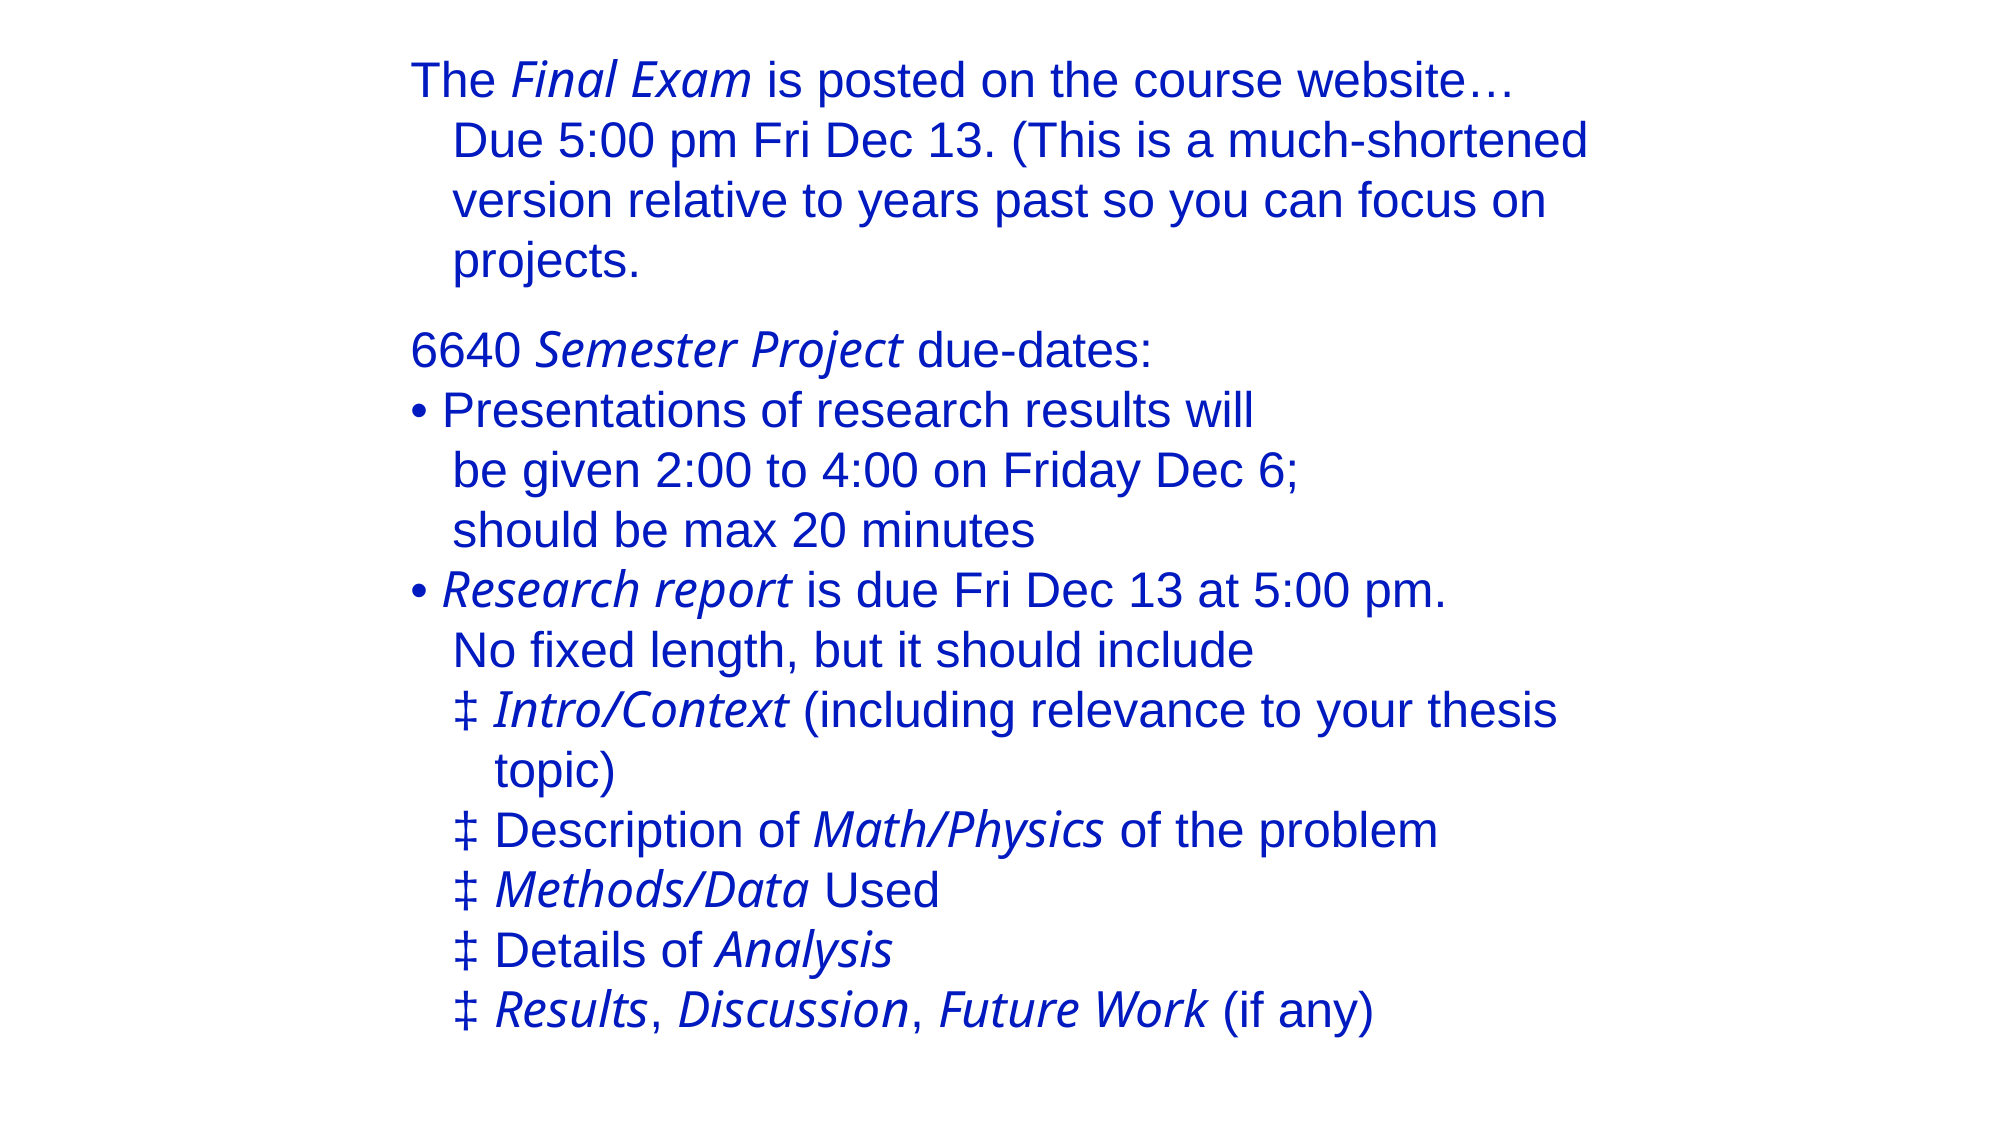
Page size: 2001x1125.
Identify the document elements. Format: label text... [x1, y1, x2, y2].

text_box The Final Exam is posted on the course website… Due 5:00 pm Fri Dec 13. (This is a much-shortened version relative to years past so you can focus on projects. 6640 Semester Project due-dates: • Presentations of research results will be given 2:00 to 4:00 on Friday Dec 6; should be max 20 minutes • Research report is due Fri Dec 13 at 5:00 pm. No fixed length, but it should include ‡ Intro/Context (including relevance to your thesis topic) ‡ Description of Math/Physics of the problem ‡ Methods/Data Used ‡ Details of Analysis ‡ Results, Discussion, Future Work (if any) [395, 39, 1605, 1045]
